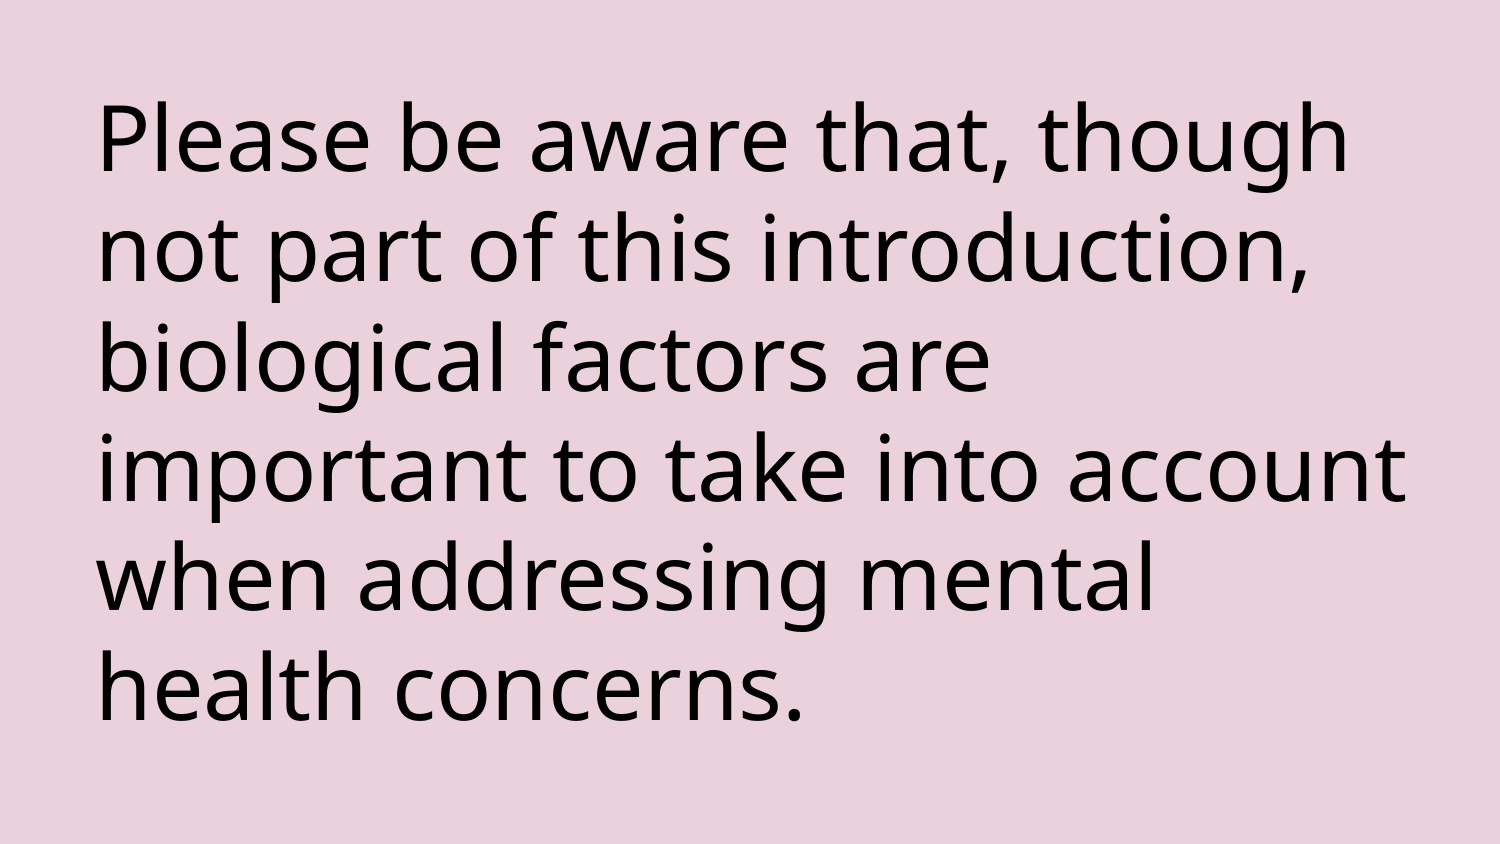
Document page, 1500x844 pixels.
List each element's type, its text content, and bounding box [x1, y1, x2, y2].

title Please be aware that, though not part of this introduction, biological factors are important to take into account when addressing mental health concerns. [80, 73, 1428, 745]
